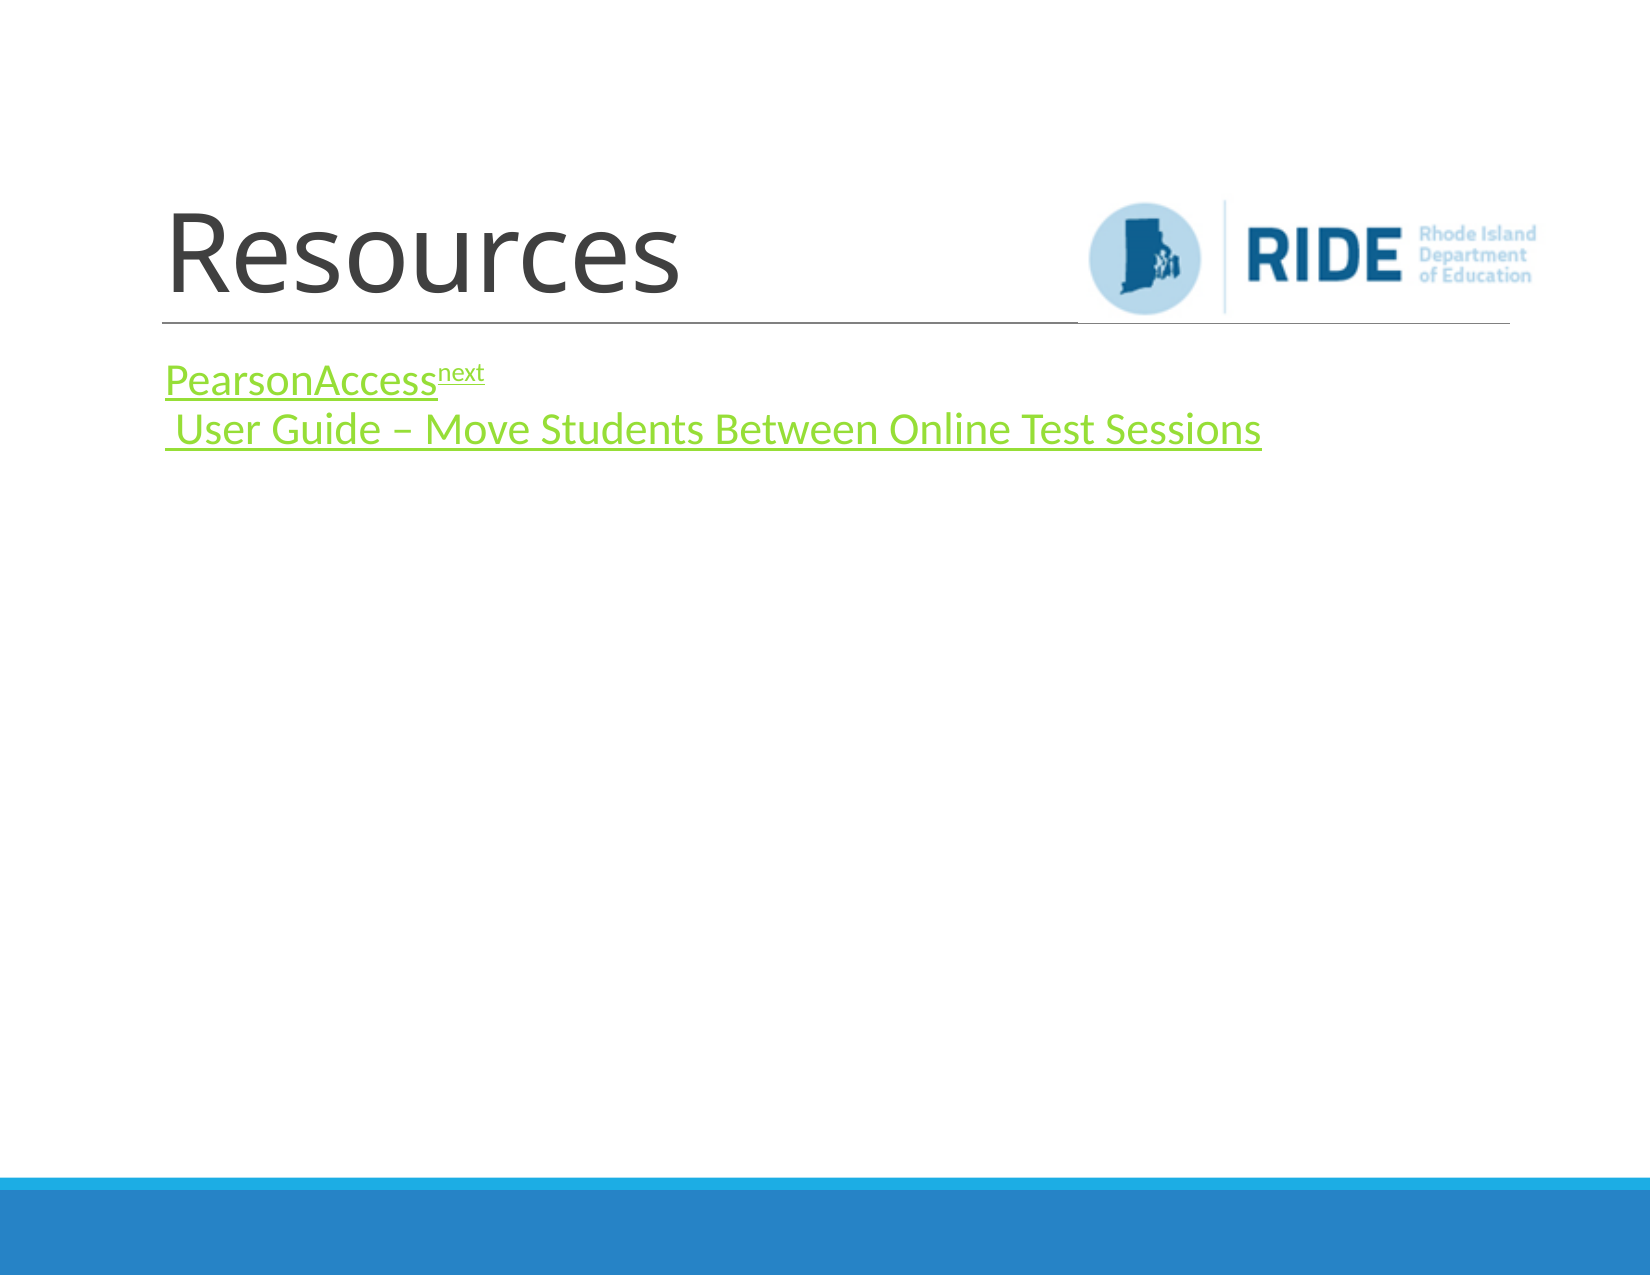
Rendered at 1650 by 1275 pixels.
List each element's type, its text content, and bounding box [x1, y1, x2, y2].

list PearsonAccessnext User Guide – Move Students Between Online Test Sessions [148, 348, 1510, 1097]
picture [1079, 193, 1601, 323]
title Resources [148, 53, 1079, 323]
